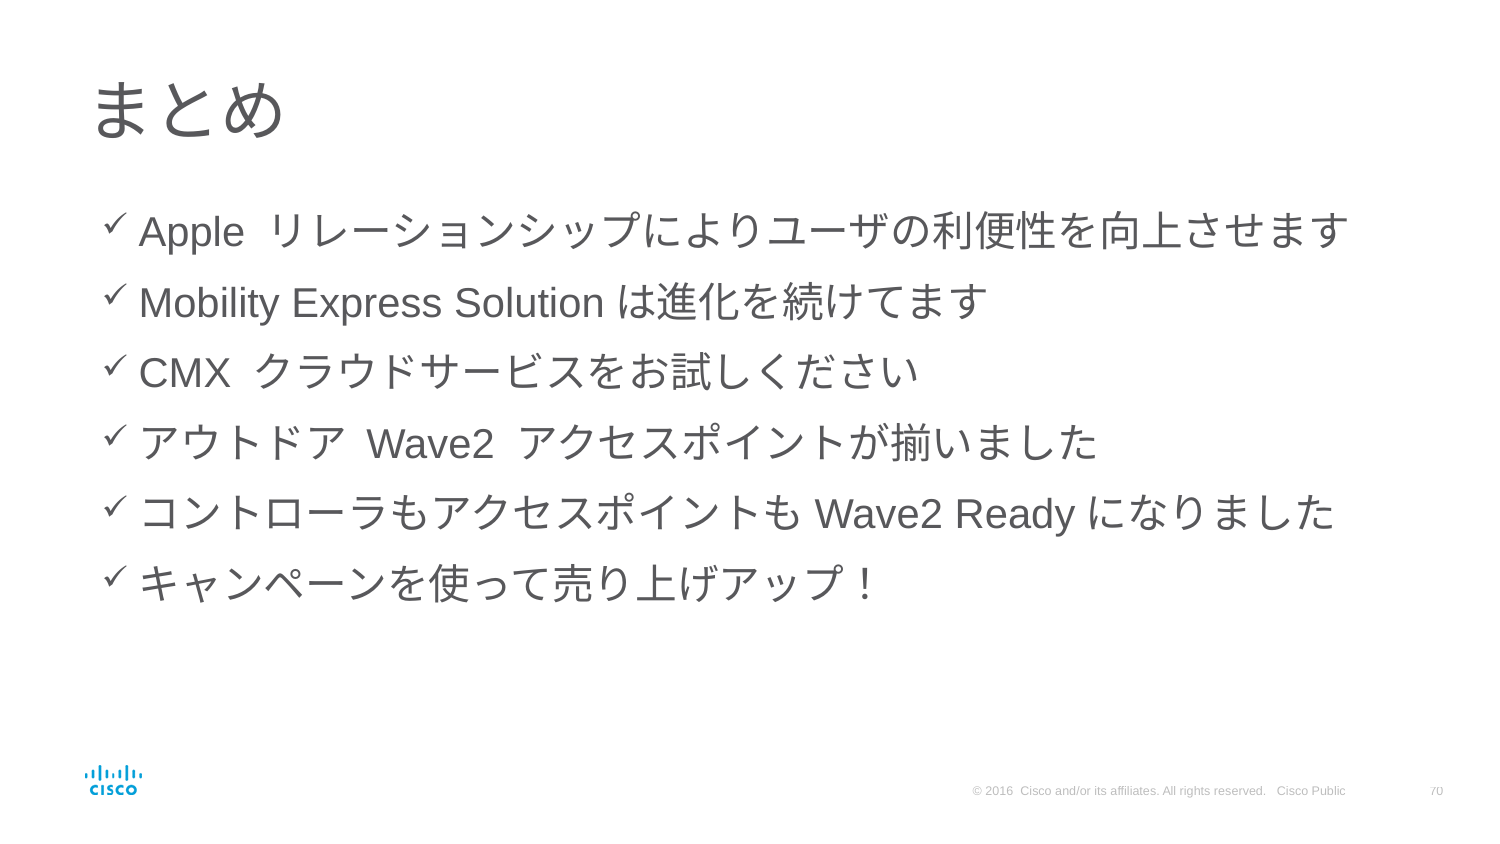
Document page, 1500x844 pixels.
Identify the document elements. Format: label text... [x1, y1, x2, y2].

title まとめ [71, 55, 1441, 176]
picture [78, 758, 148, 803]
list Apple リレーションシップによりユーザの利便性を向上させます Mobility Express Solutionは進化を続けてます CMX クラウドサービスをお試しください アウトドア Wave2 アクセスポイントが揃いました コントローラもアクセスポイントもWave2 Readyになりました キャンペーンを使って売り上げアップ！ [77, 200, 1436, 721]
